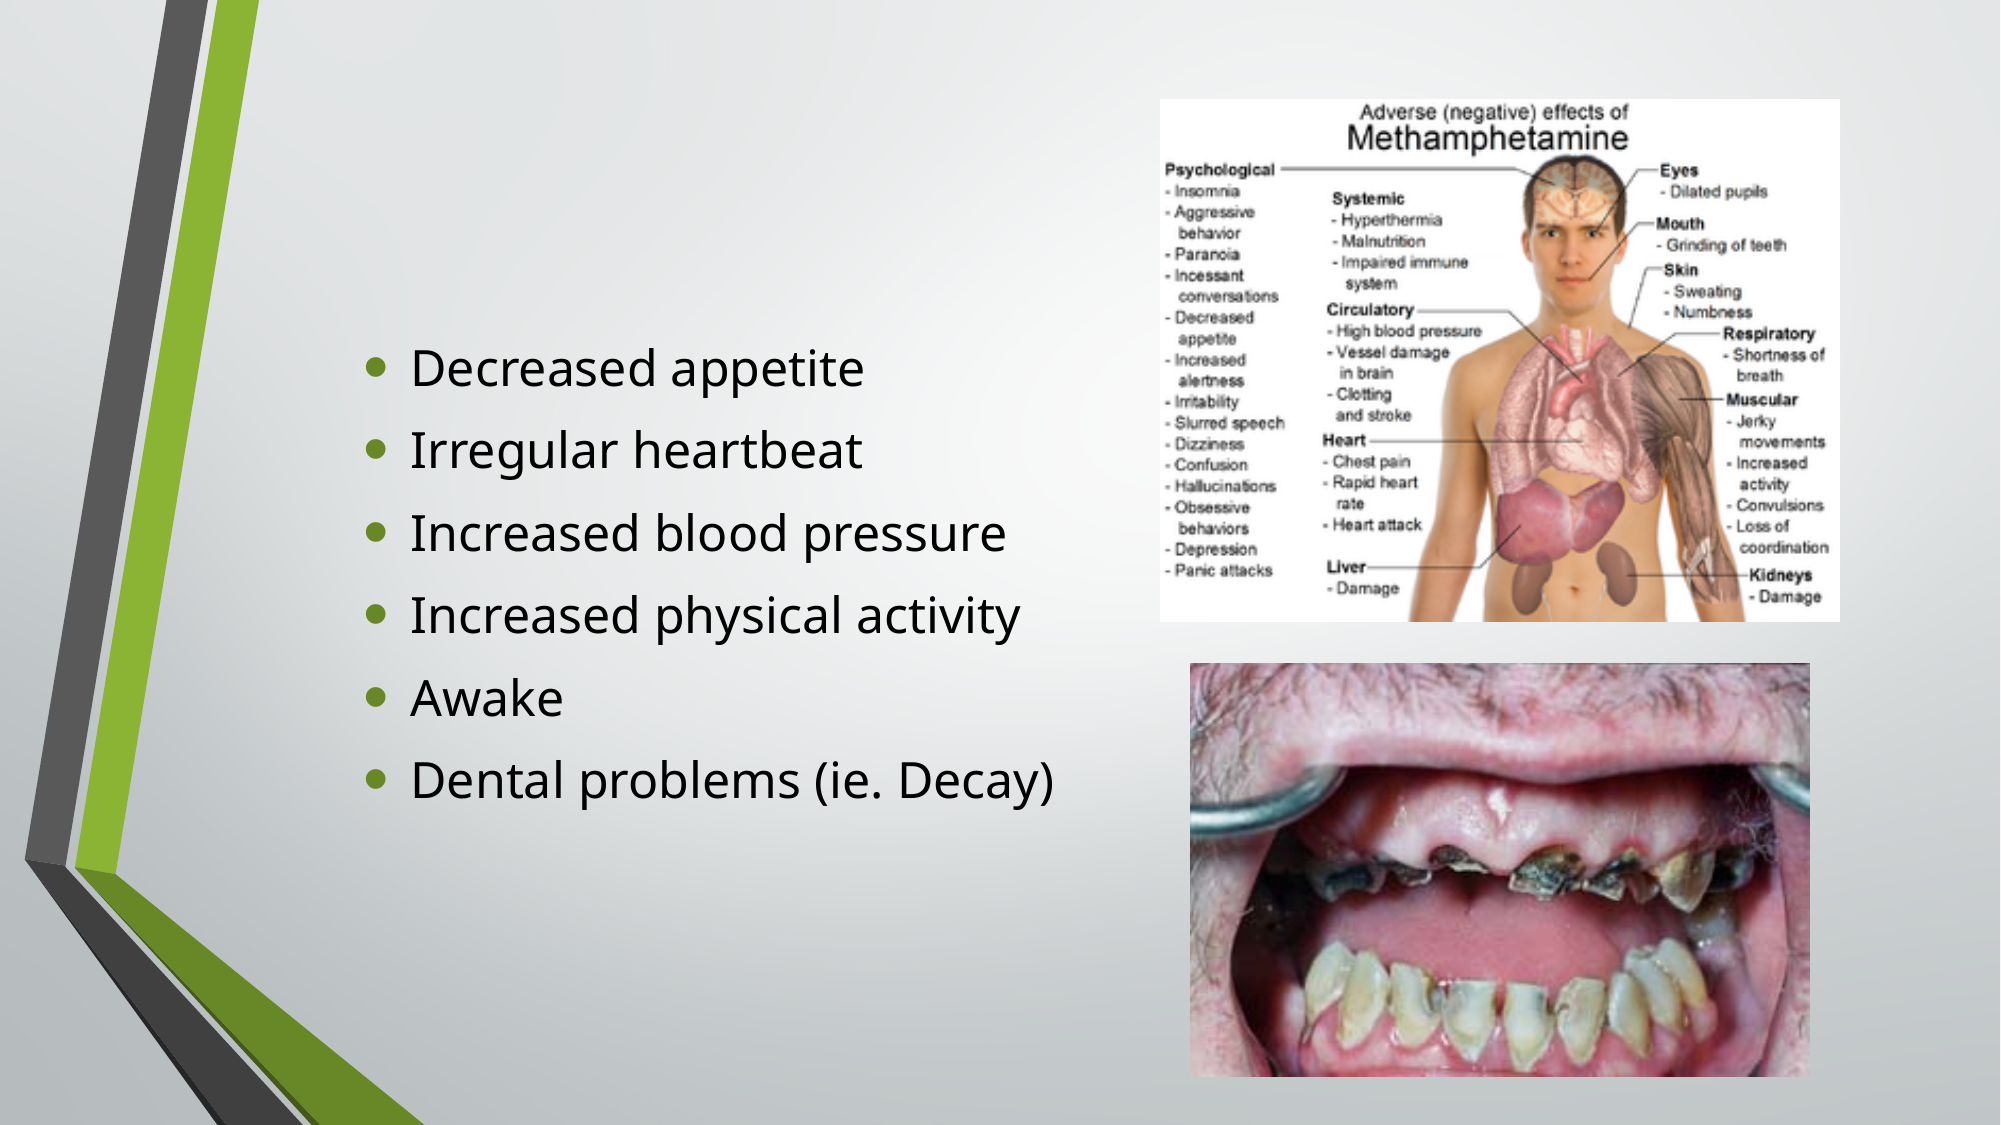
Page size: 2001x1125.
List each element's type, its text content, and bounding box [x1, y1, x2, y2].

picture [1160, 98, 1841, 622]
picture [1190, 663, 1810, 1077]
list Decreased appetite Irregular heartbeat Increased blood pressure Increased physical activity Awake Dental problems (ie. Decay) [348, 281, 1973, 864]
